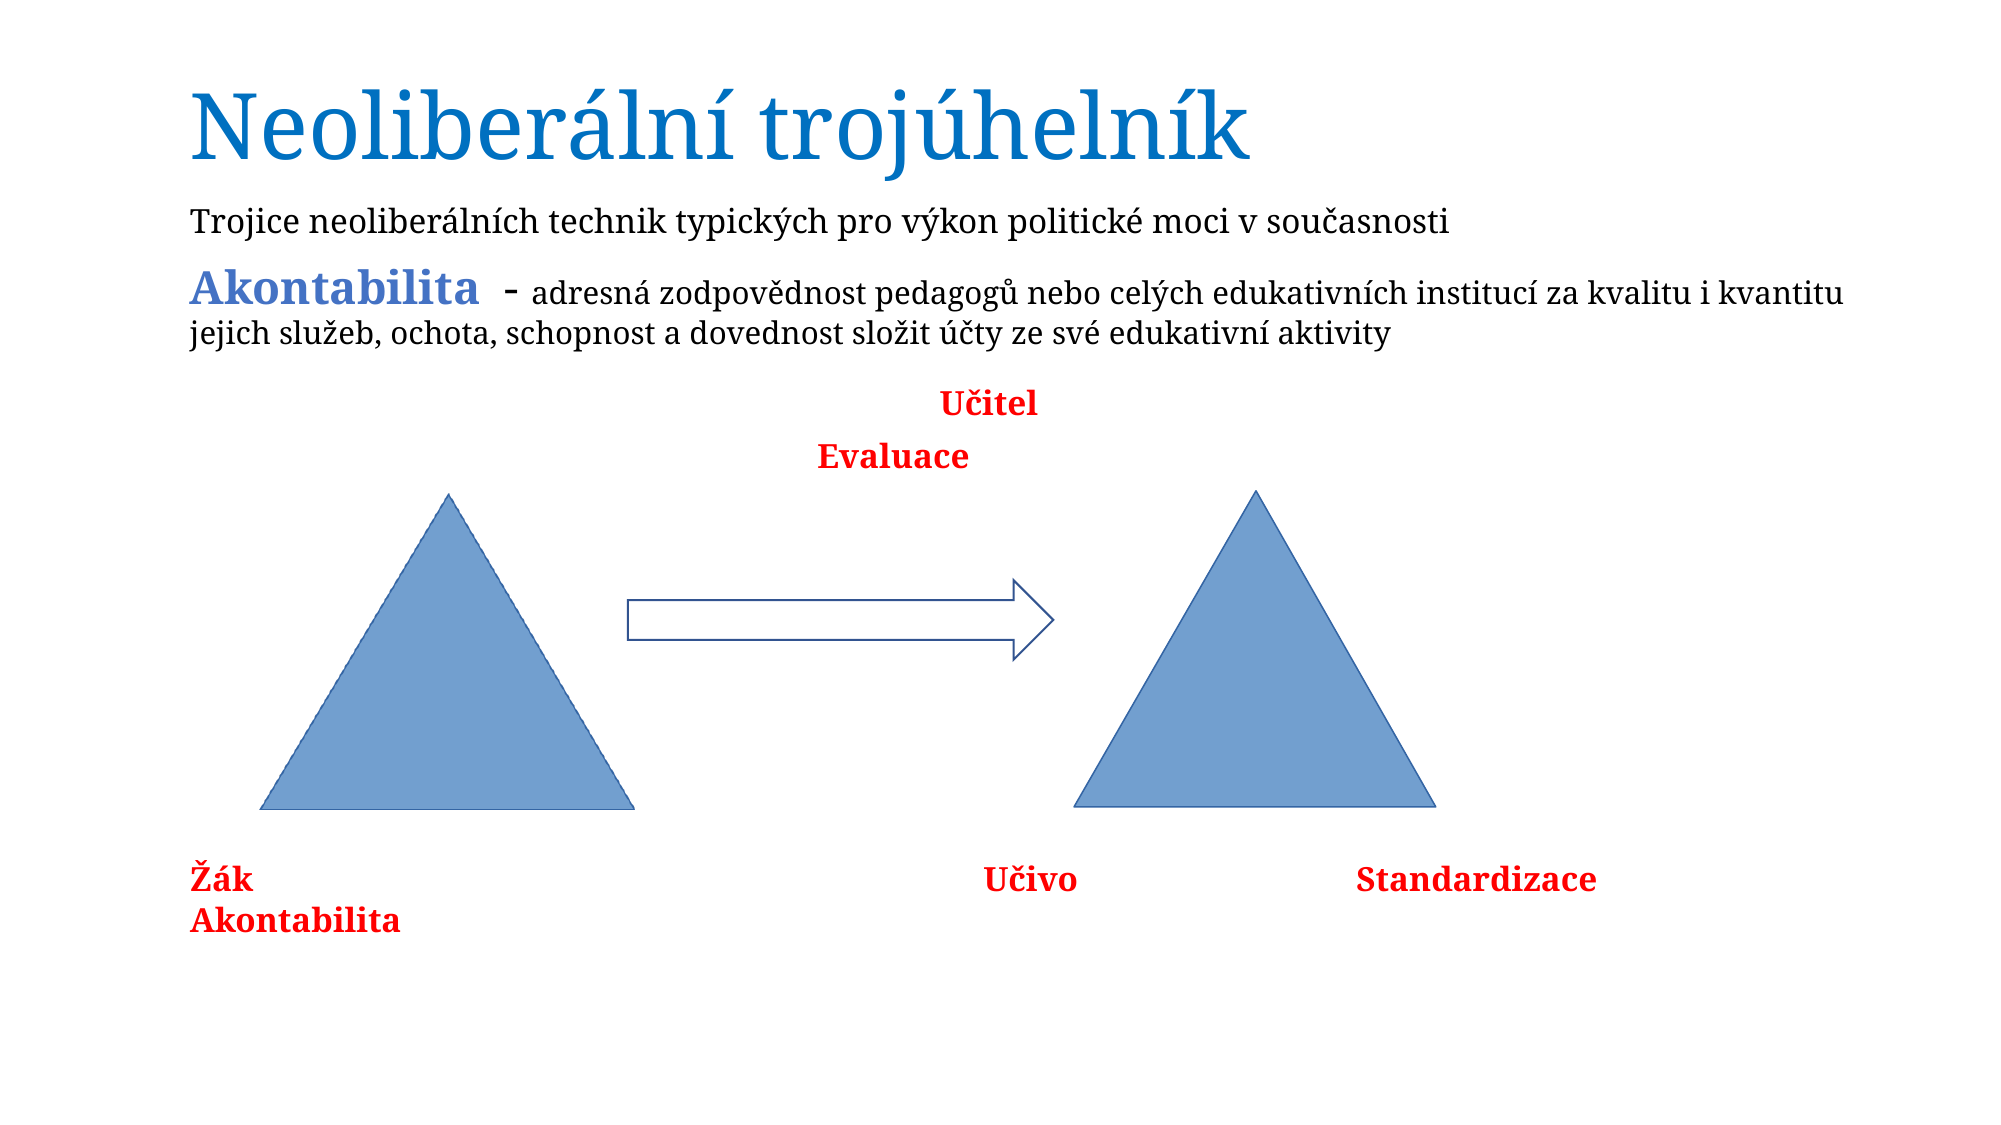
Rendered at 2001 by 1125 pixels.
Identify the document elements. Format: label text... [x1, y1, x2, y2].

subtitle Trojice neoliberálních technik typických pro výkon politické moci v současnosti Akontabilita - adresná zodpovědnost pedagogů nebo celých edukativních institucí za kvalitu i kvantitu jejich služeb, ochota, schopnost a dovednost složit účty ze své edukativní aktivity Učitel Evaluace Žák Učivo Standardizace Akontabilita [175, 199, 1876, 950]
title Neoliberální trojúhelník [175, 60, 1525, 199]
text_box [1074, 490, 1436, 807]
picture [259, 493, 635, 810]
text_box [635, 577, 1055, 663]
